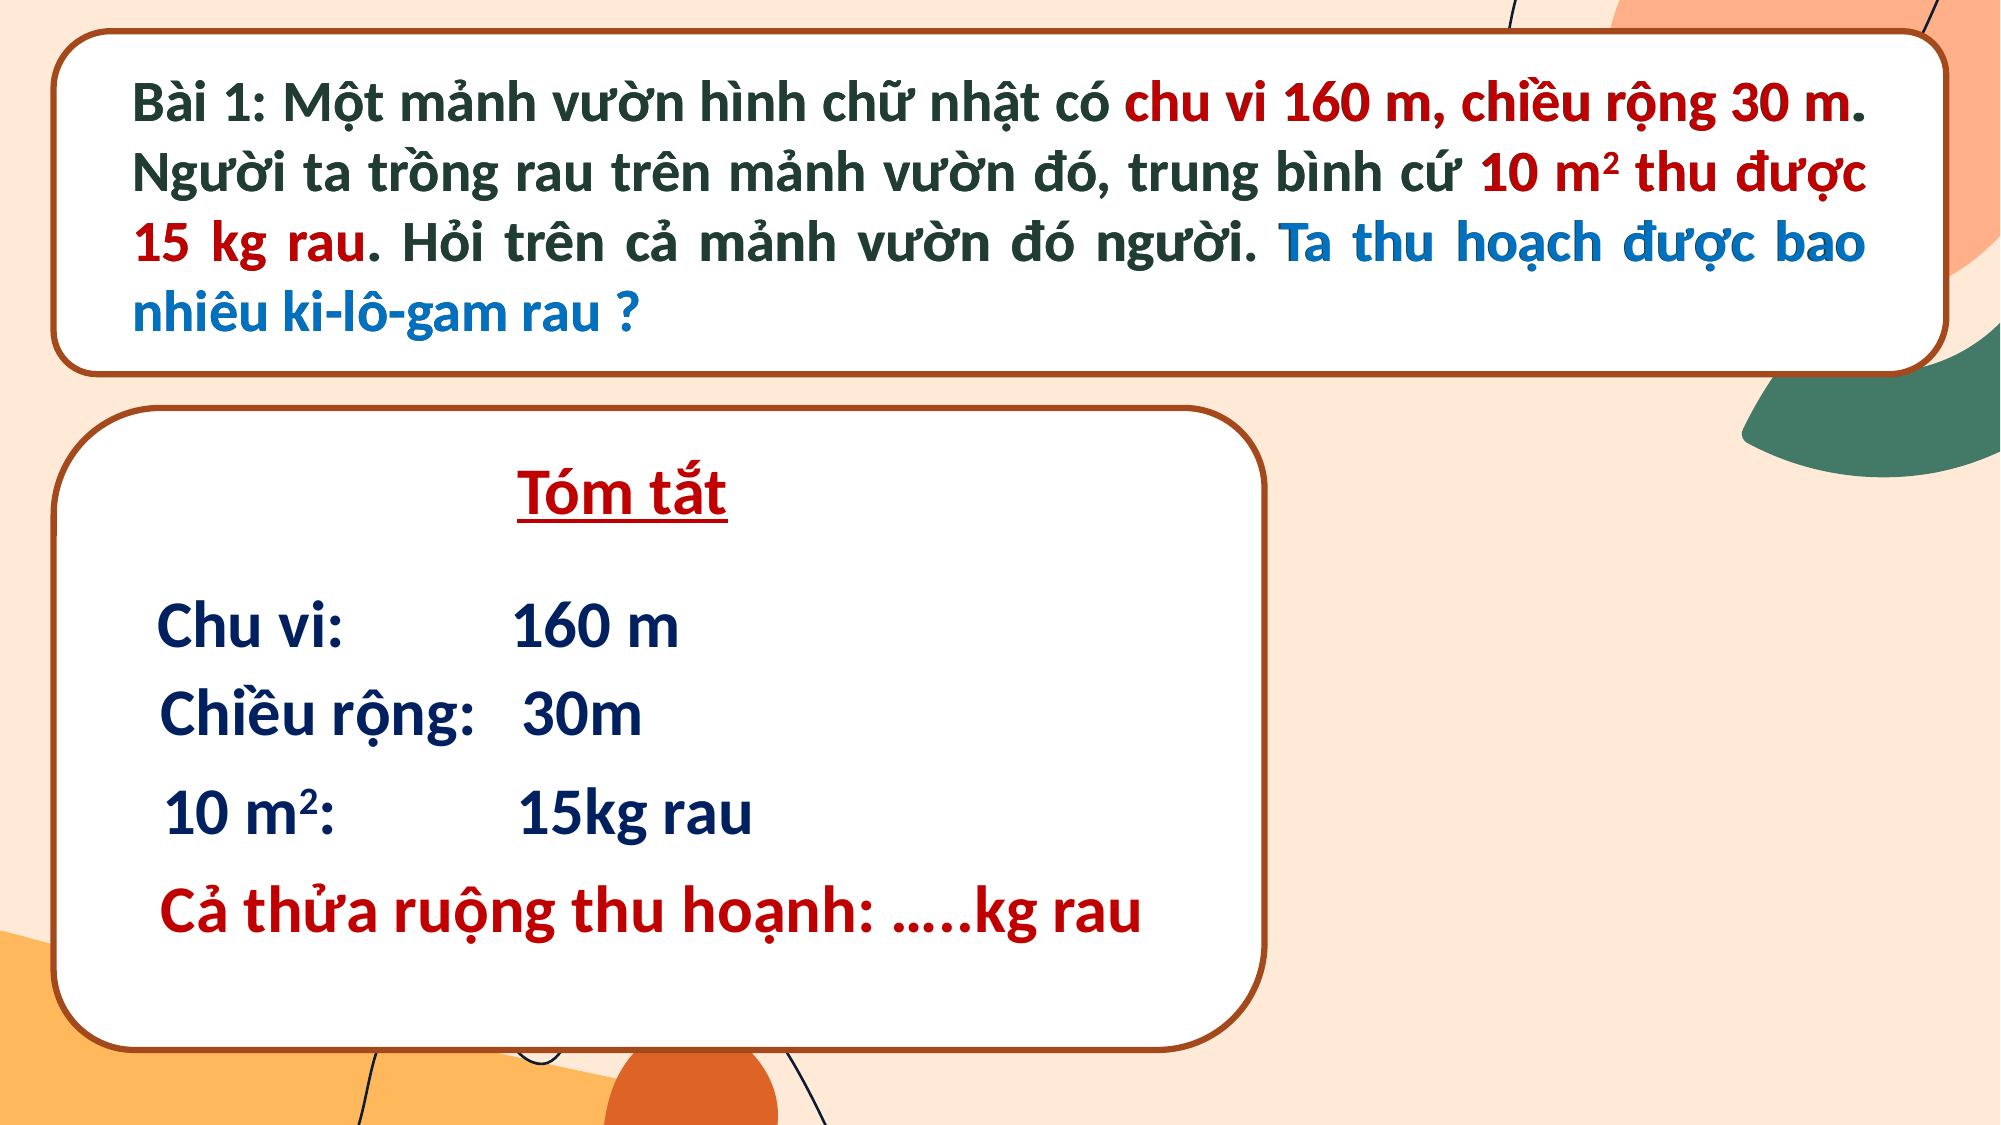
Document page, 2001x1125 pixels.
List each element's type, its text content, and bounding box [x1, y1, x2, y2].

text_box Chiều rộng: 30m [136, 661, 668, 756]
text_box [51, 29, 1949, 377]
text_box [51, 405, 1267, 1053]
text_box Cả thửa ruộng thu hoạnh: …..kg rau [117, 858, 1188, 954]
text_box Chu vi: 160 m [136, 573, 717, 669]
text_box 10 m2: 15kg rau [147, 760, 951, 855]
text_box Bài 1: Một mảnh vườn hình chữ nhật có chu vi 160 m, chiều rộng 30 m. Người ta trồng rau trên mảnh vườn đó, trung bình cứ 10 m2 thu được 15 kg rau. Hỏi trên cả mảnh vườn đó người. Ta thu hoạch được bao nhiêu ki-lô-gam rau ? [117, 56, 1883, 351]
text_box Tóm tắt [467, 440, 778, 535]
